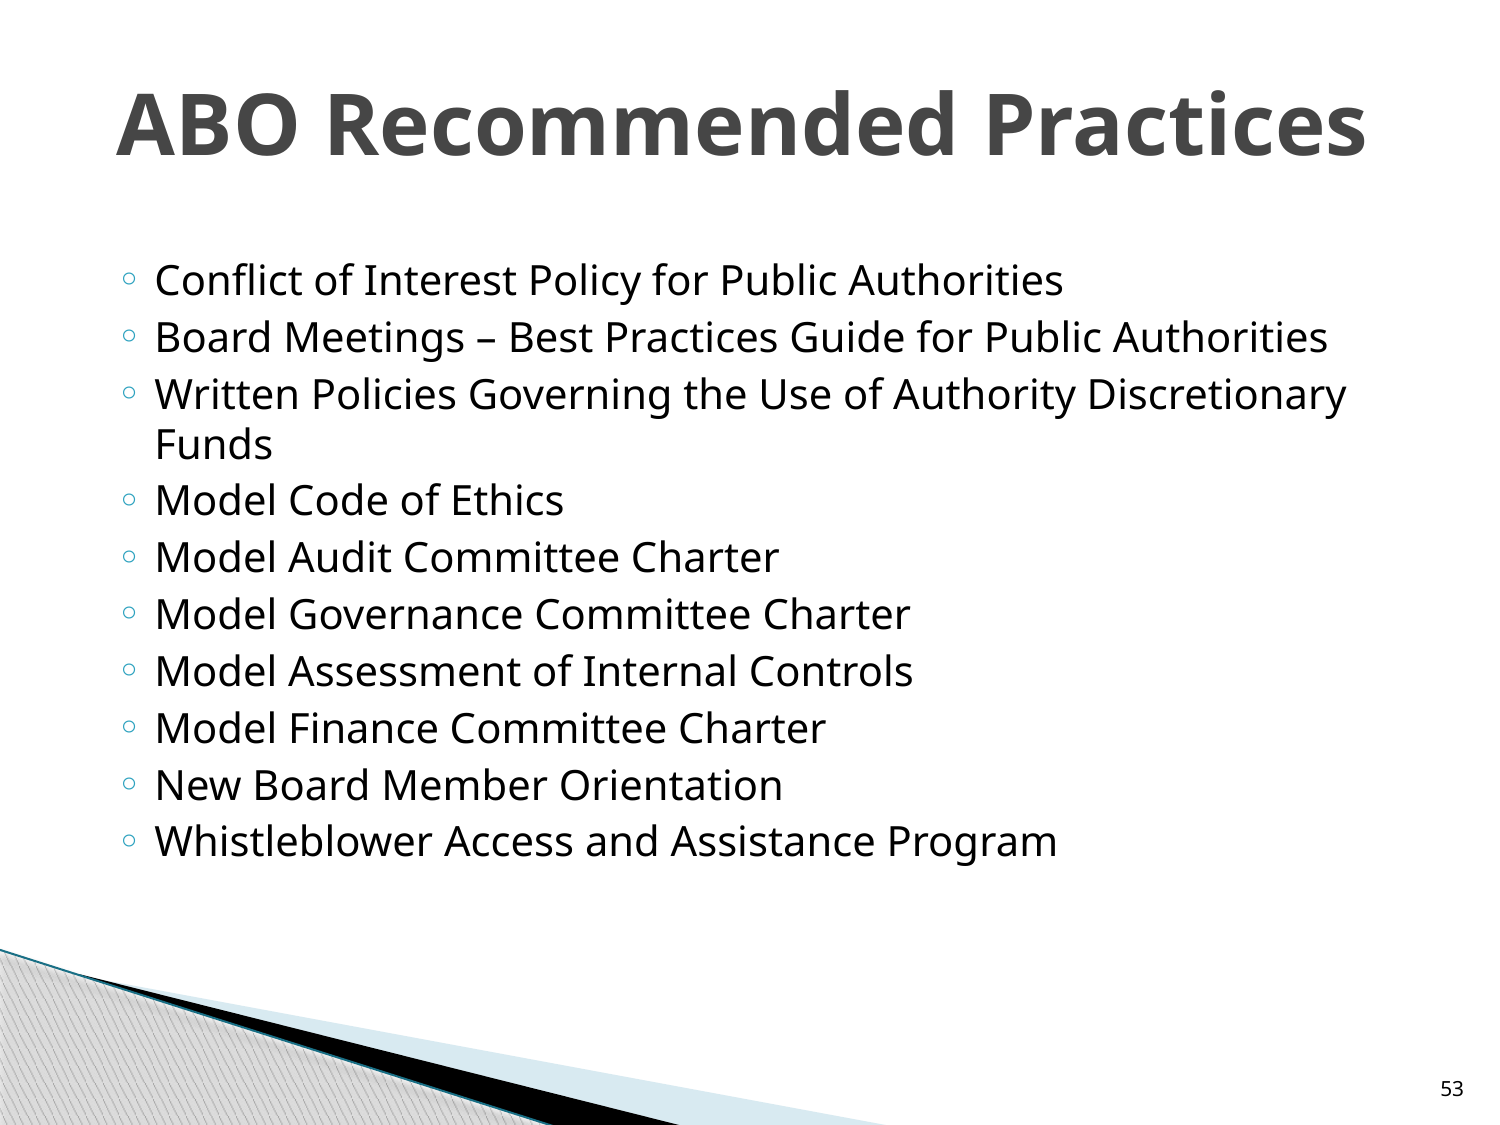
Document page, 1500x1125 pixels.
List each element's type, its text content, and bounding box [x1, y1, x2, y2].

slide_number 53 [1418, 1051, 1479, 1112]
list ABO Recommended Practices Conflict of Interest Policy for Public Authorities Board Meetings – Best Practices Guide for Public Authorities Written Policies Governing the Use of Authority Discretionary Funds Model Code of Ethics Model Audit Committee Charter Model Governance Committee Charter Model Assessment of Internal Controls Model Finance Committee Charter New Board Member Orientation Whistleblower Access and Assistance Program [37, 62, 1388, 993]
